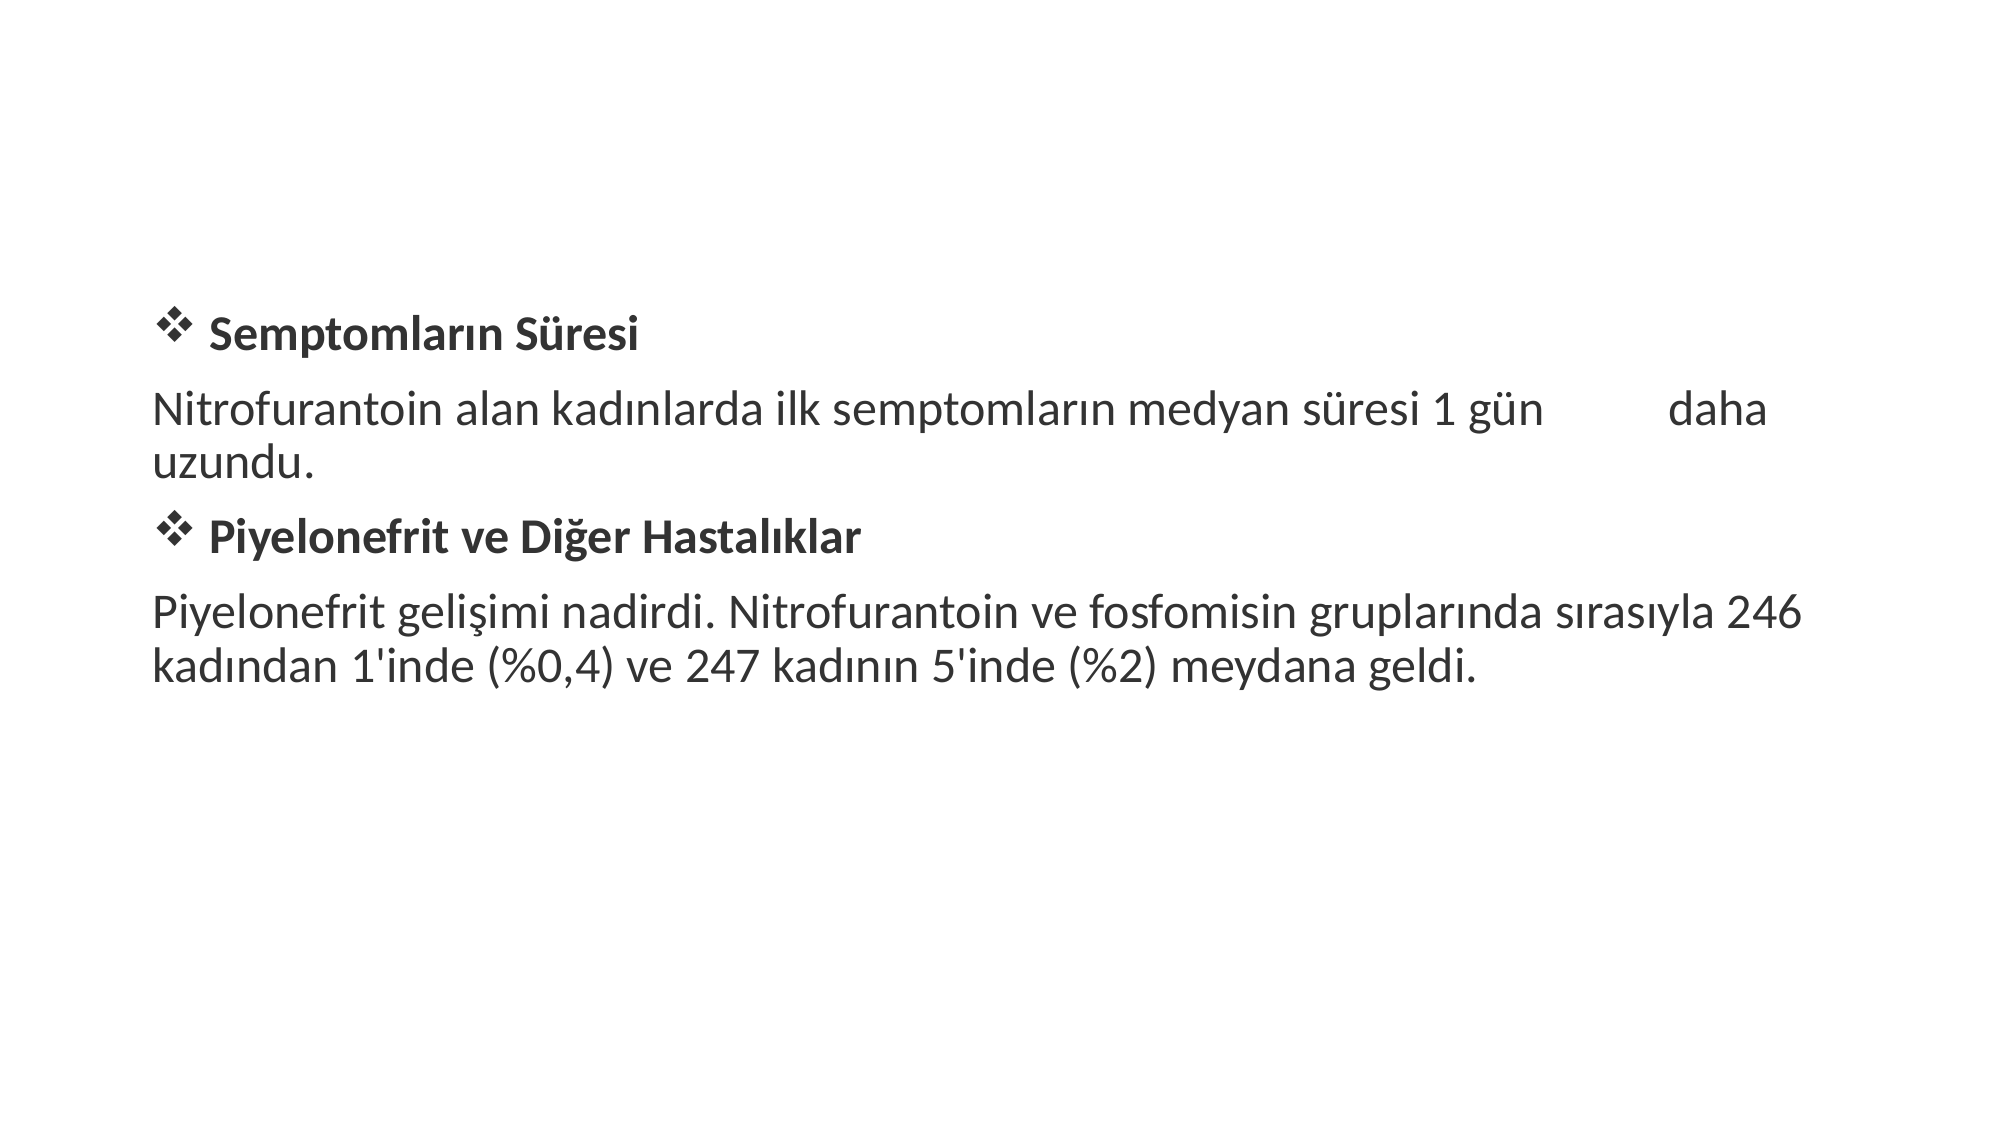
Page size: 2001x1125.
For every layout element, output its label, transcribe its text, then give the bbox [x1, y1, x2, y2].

list Semptomların Süresi Nitrofurantoin alan kadınlarda ilk semptomların medyan süresi 1 gün daha uzundu. Piyelonefrit ve Diğer Hastalıklar Piyelonefrit gelişimi nadirdi. Nitrofurantoin ve fosfomisin gruplarında sırasıyla 246 kadından 1'inde (%0,4) ve 247 kadının 5'inde (%2) meydana geldi. [137, 299, 1863, 1014]
